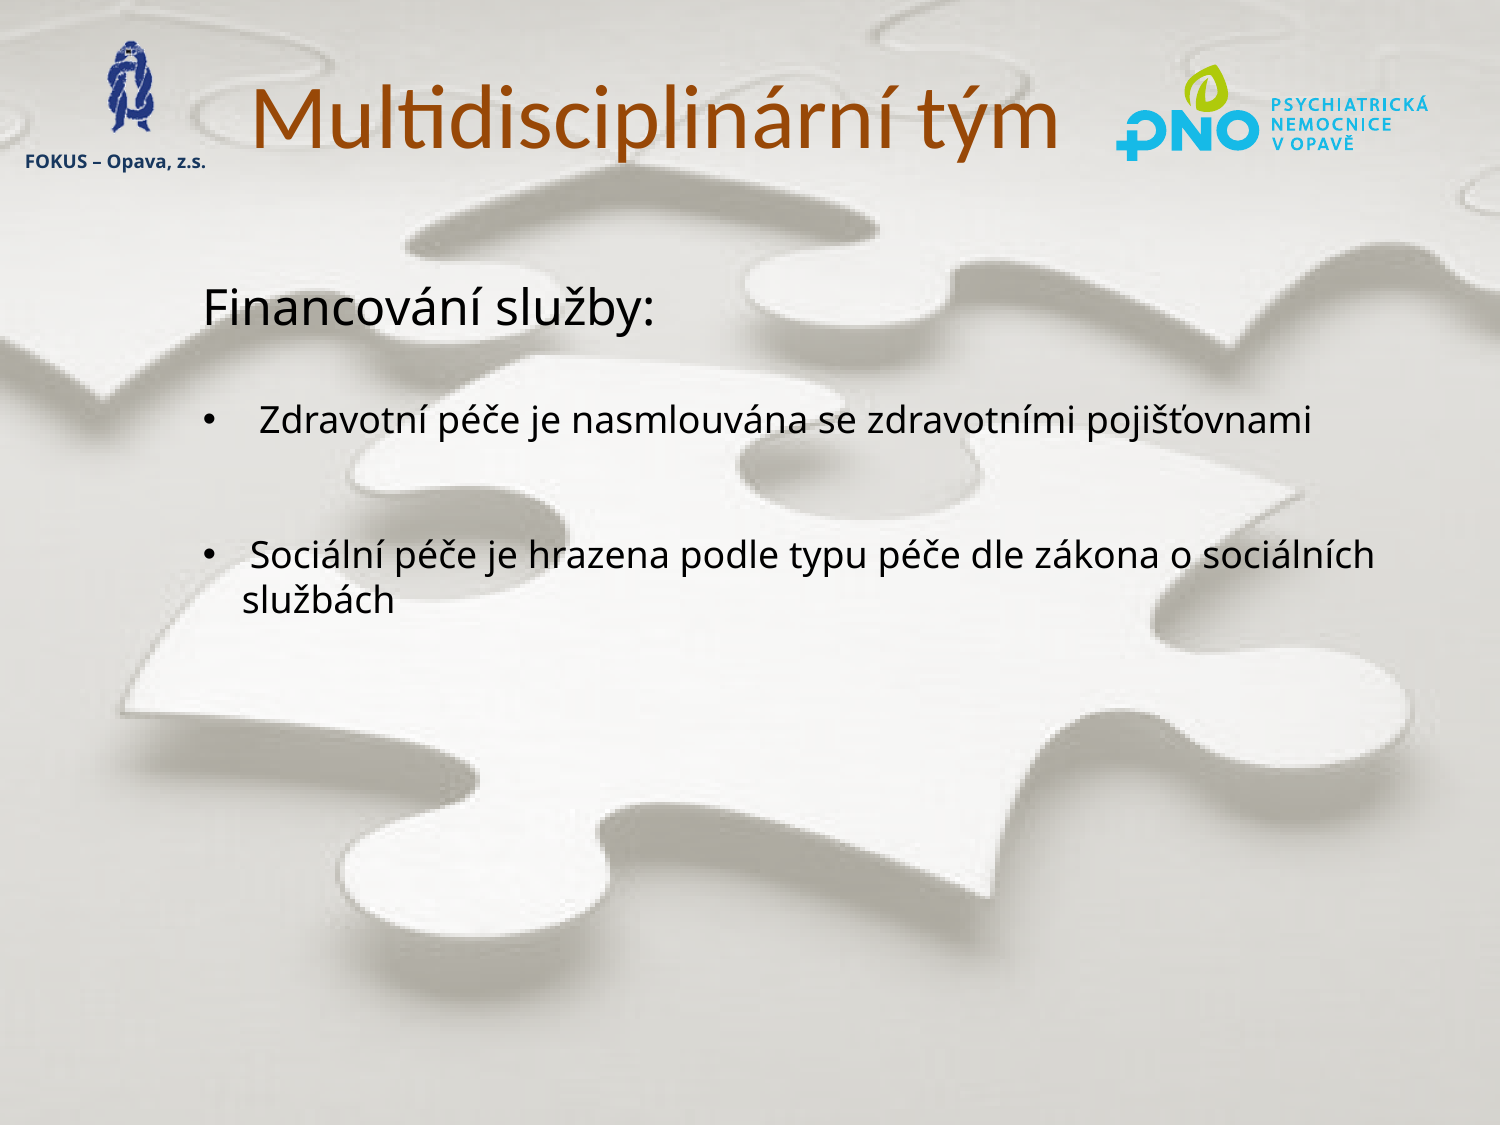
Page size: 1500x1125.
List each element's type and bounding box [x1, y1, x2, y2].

picture [0, 0, 1500, 1125]
text_box [100, 38, 163, 139]
